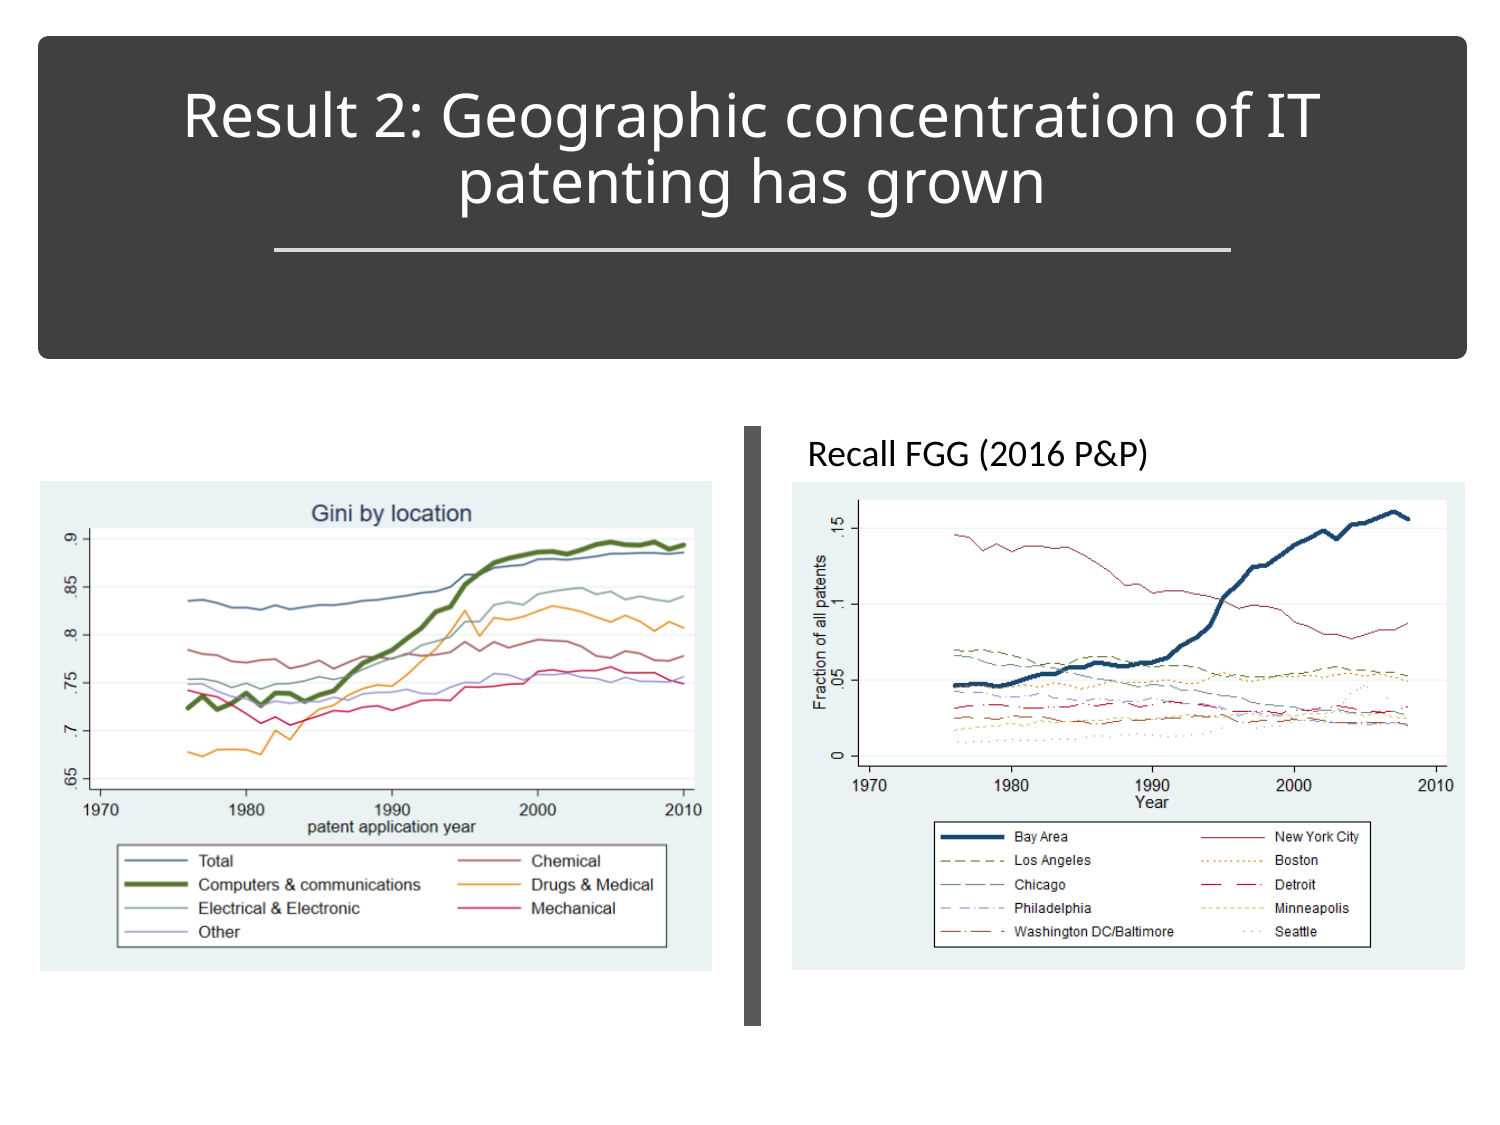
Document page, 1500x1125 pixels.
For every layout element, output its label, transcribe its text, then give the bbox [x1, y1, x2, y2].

picture [792, 482, 1465, 970]
text_box [48, 45, 1457, 350]
picture [40, 481, 712, 971]
title Result 2: Geographic concentration of IT patenting has grown [67, 71, 1438, 224]
text_box Recall FGG (2016 P&P) [792, 421, 1211, 481]
